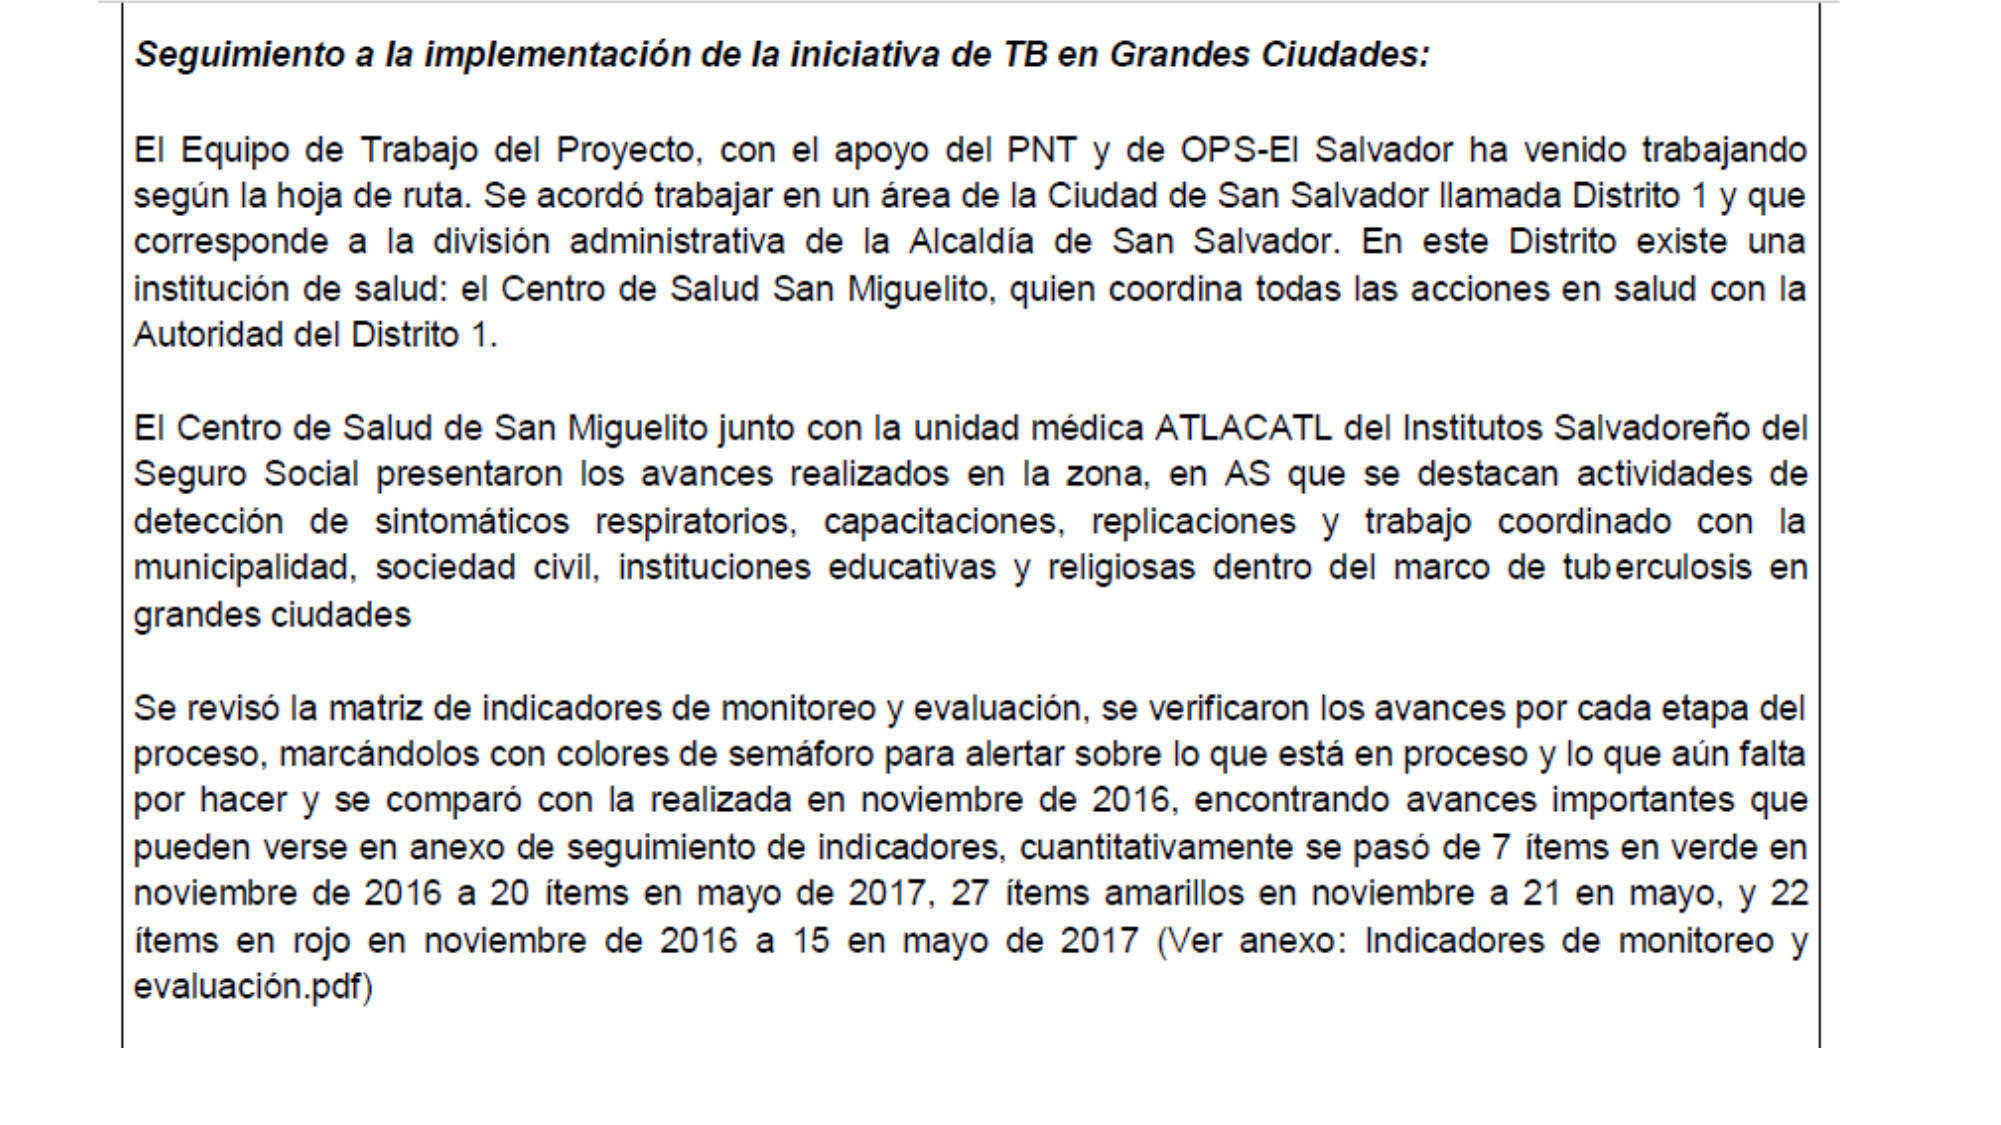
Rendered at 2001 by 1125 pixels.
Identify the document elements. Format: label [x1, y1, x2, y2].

picture [98, 0, 1840, 1048]
